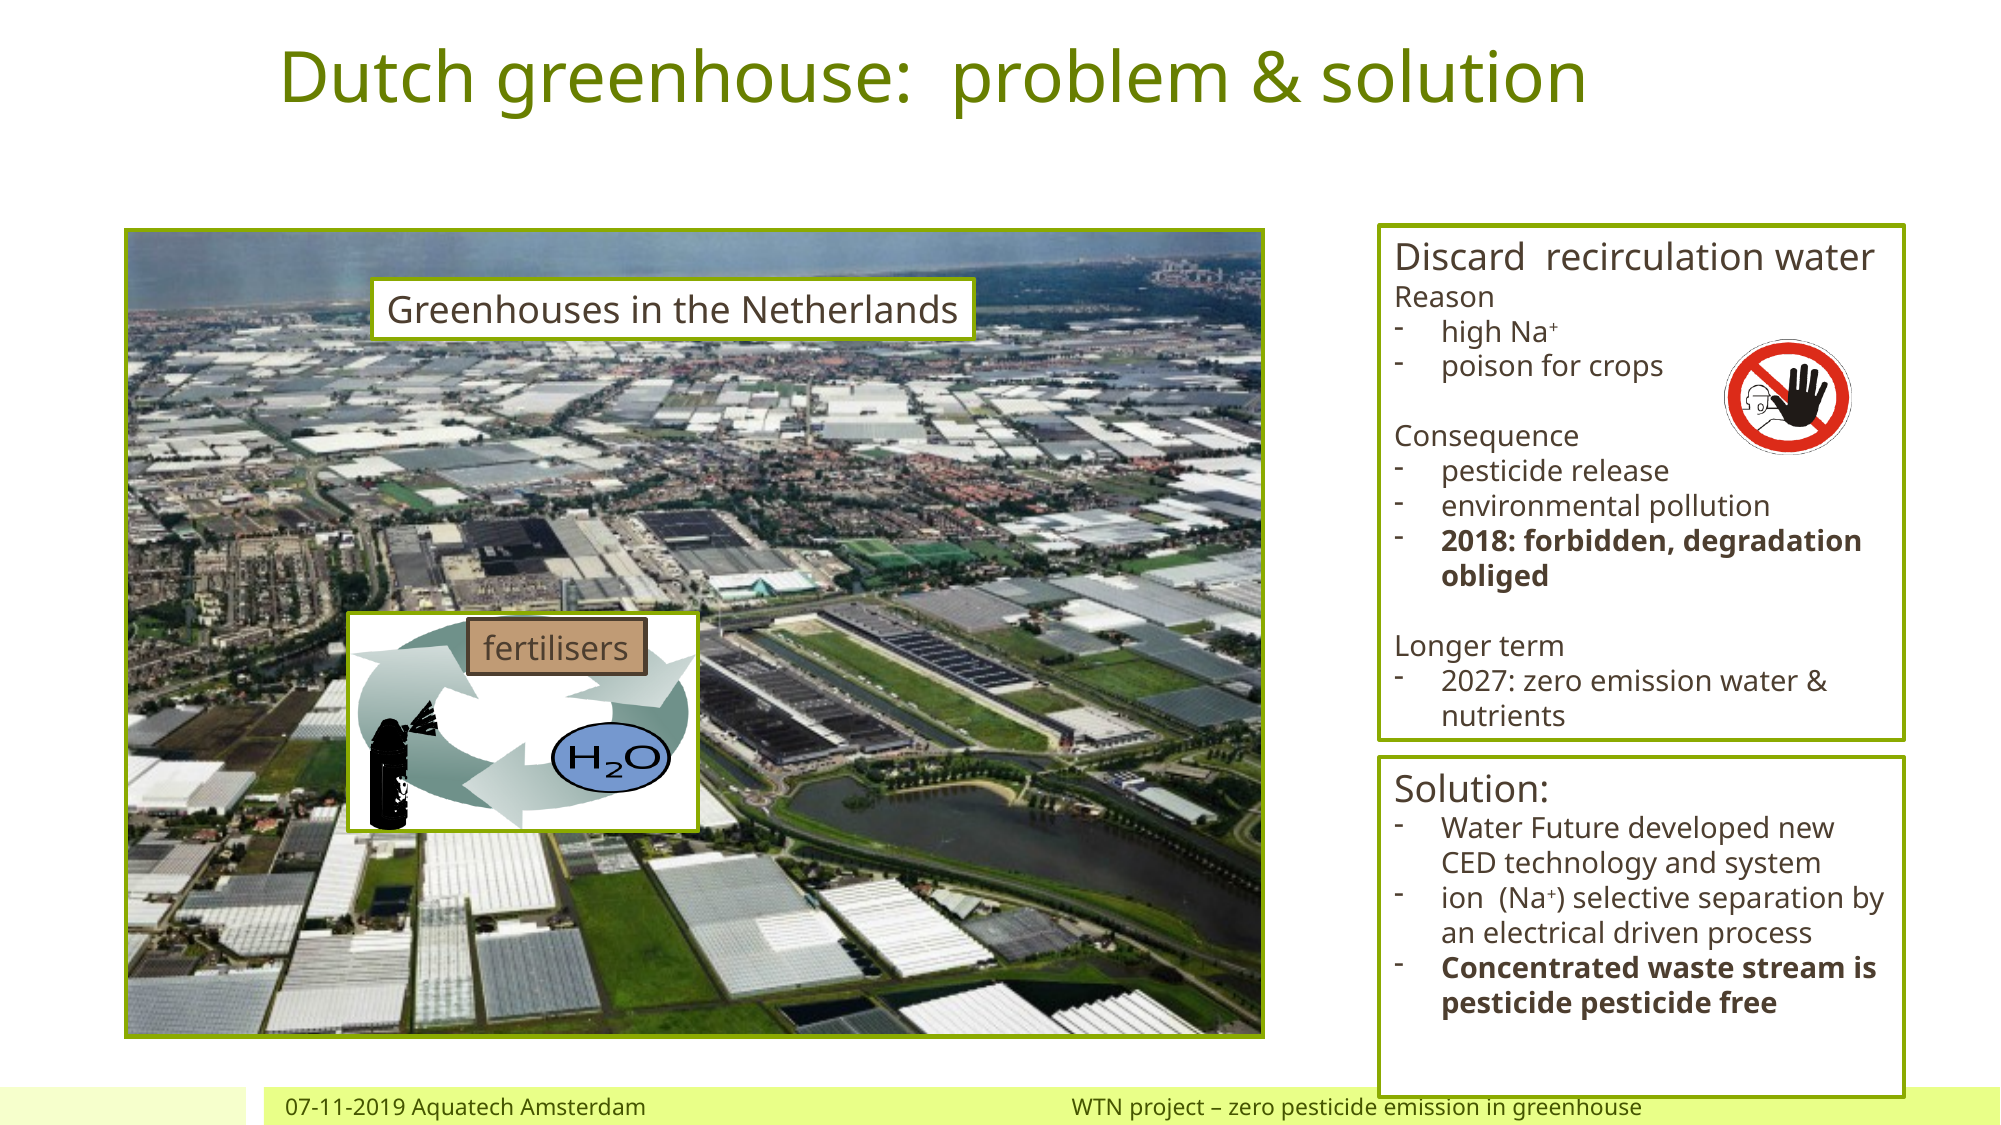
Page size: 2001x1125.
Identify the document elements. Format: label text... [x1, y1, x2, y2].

footer 07-11-2019 Aquatech Amsterdam WTN project – zero pesticide emission in greenhouse [270, 1086, 1766, 1125]
picture [128, 231, 1262, 1035]
text_box Solution: Water Future developed new CED technology and system ion (Na+) selective separation by an electrical driven process Concentrated waste stream is pesticide pesticide free [1379, 757, 1905, 1097]
text_box Dutch greenhouse: problem & solution [165, 23, 1703, 219]
text_box Discard recirculation water Reason high Na+ poison for crops Consequence pesticide release environmental pollution 2018: forbidden, degradation obliged Longer term 2027: zero emission water & nutrients [1379, 225, 1905, 740]
picture [1724, 339, 1852, 455]
